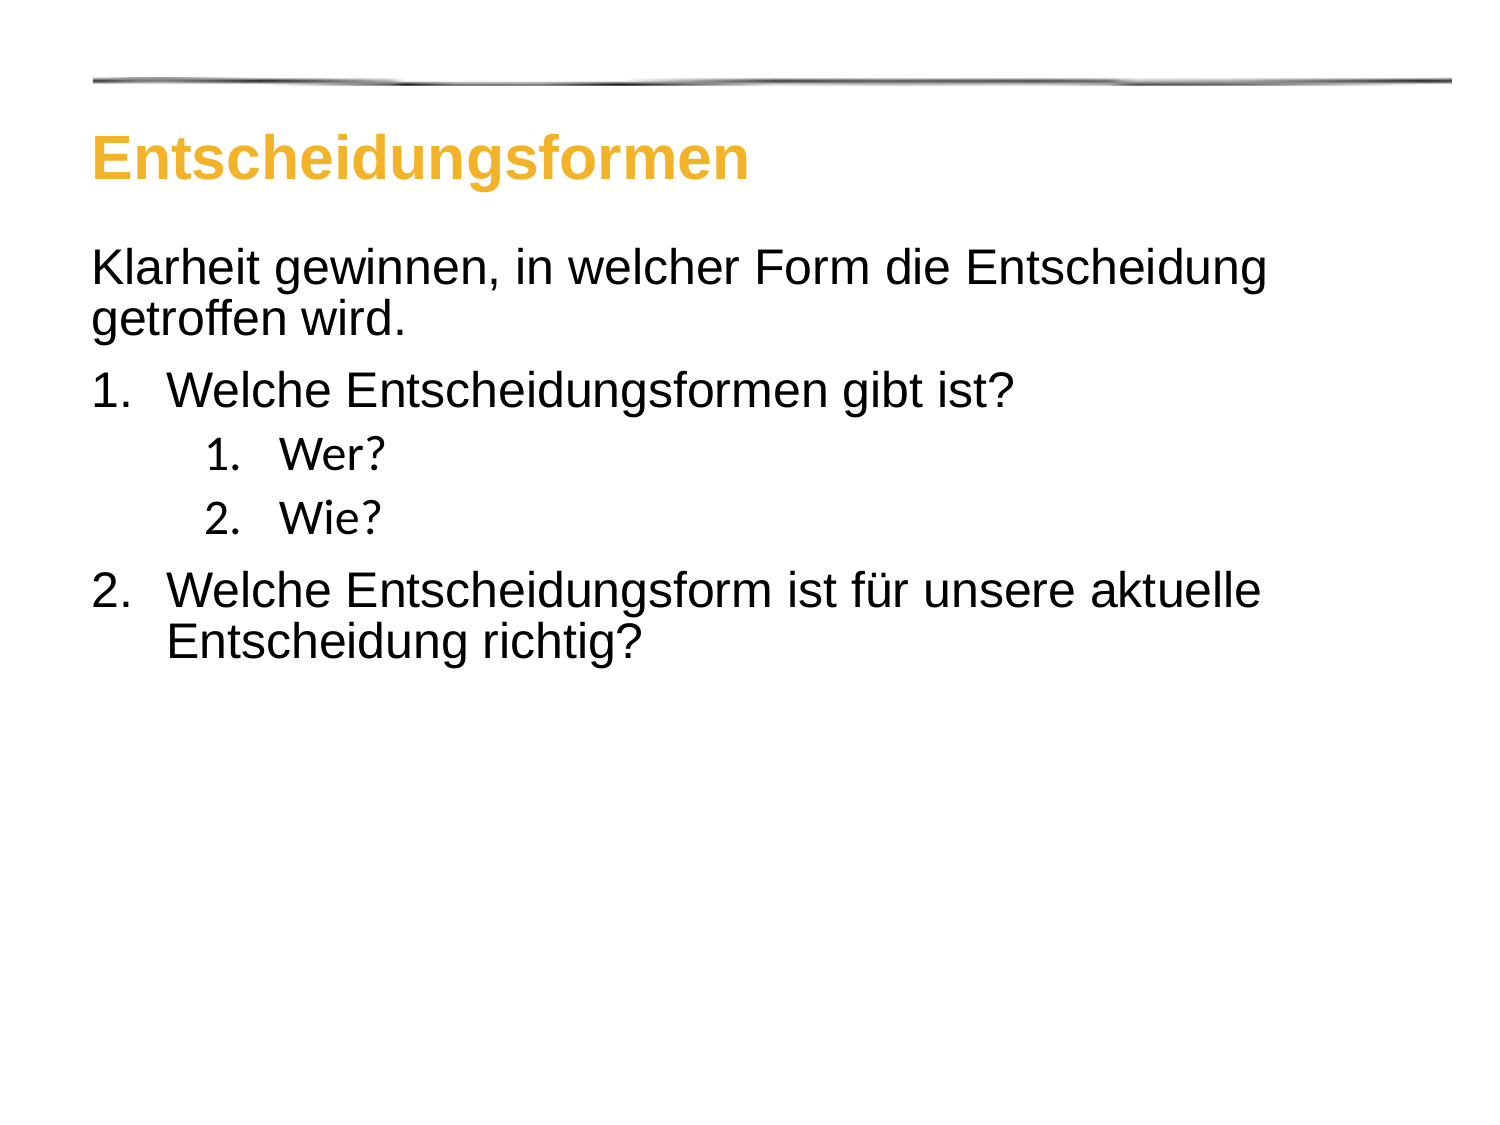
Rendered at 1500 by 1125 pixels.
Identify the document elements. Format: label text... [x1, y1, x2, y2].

title Entscheidungsformen [76, 118, 1435, 237]
list Klarheit gewinnen, in welcher Form die Entscheidung getroffen wird. Welche Entscheidungsformen gibt ist? Wer? Wie? Welche Entscheidungsform ist für unsere aktuelle Entscheidung richtig? [76, 237, 1435, 981]
